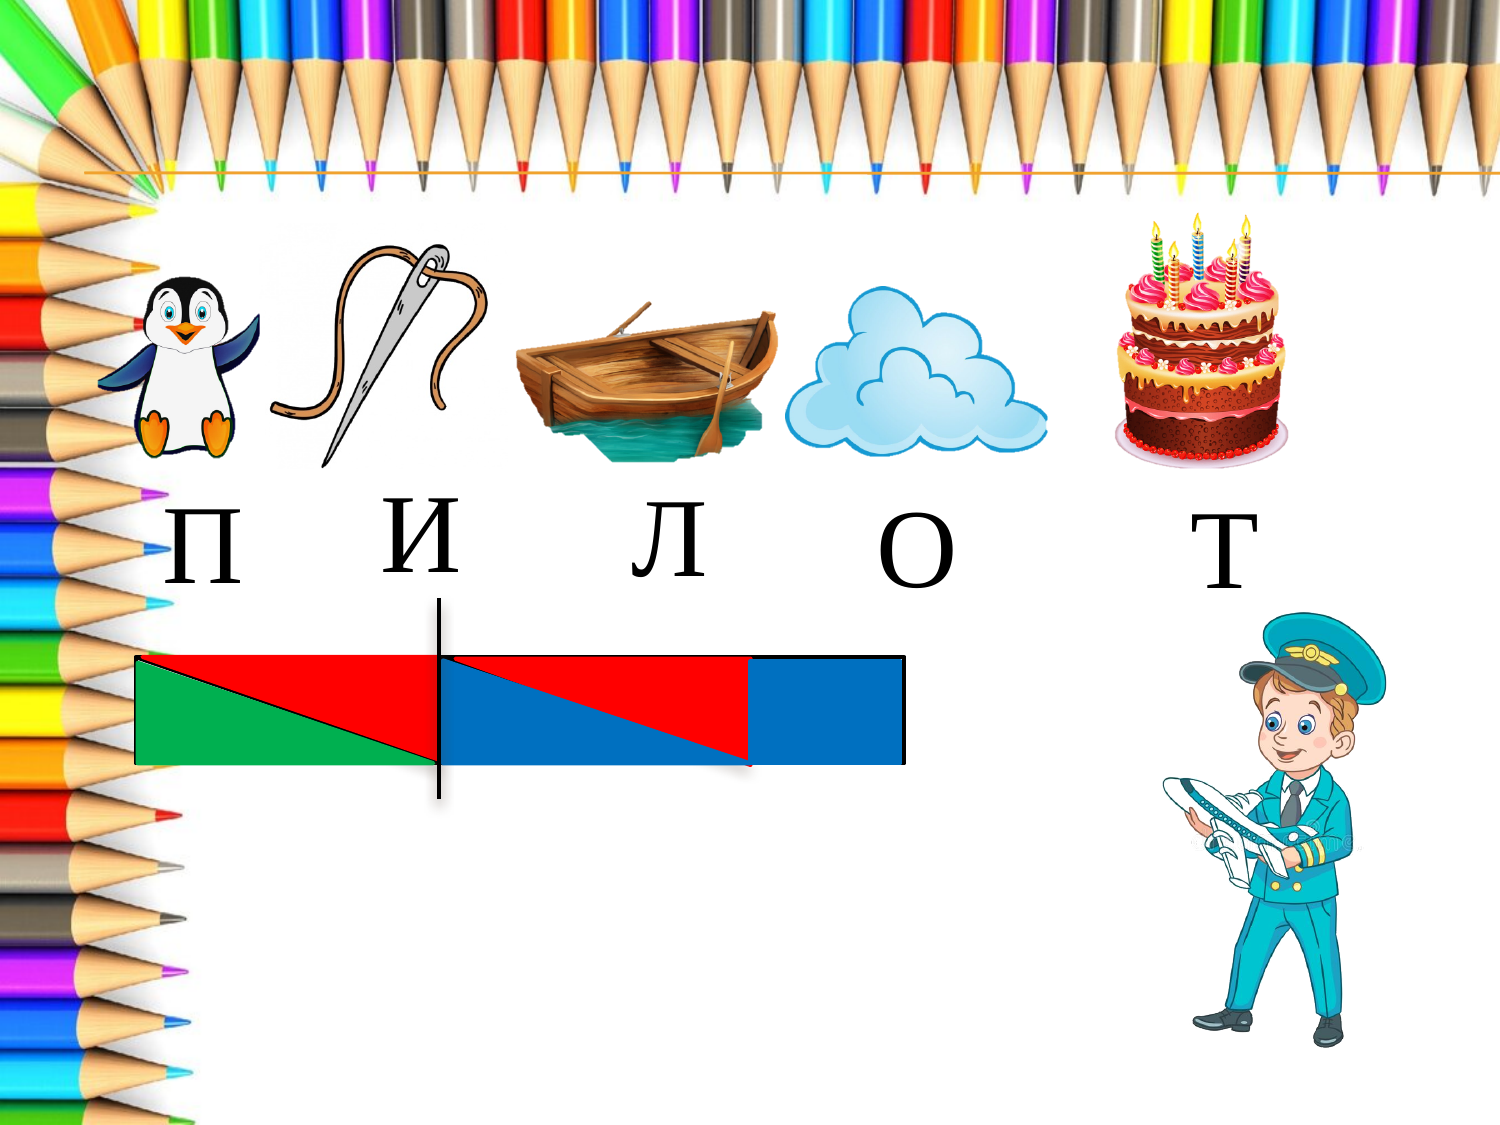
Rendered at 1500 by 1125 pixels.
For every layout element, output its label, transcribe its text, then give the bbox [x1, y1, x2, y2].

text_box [446, 656, 751, 764]
text_box О [861, 473, 940, 618]
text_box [135, 656, 431, 764]
text_box [755, 659, 902, 765]
text_box [748, 655, 906, 765]
picture [0, 0, 1500, 1125]
text_box П [147, 523, 226, 614]
text_box И [365, 487, 444, 603]
text_box Л [616, 505, 695, 606]
text_box Т [1175, 487, 1253, 605]
